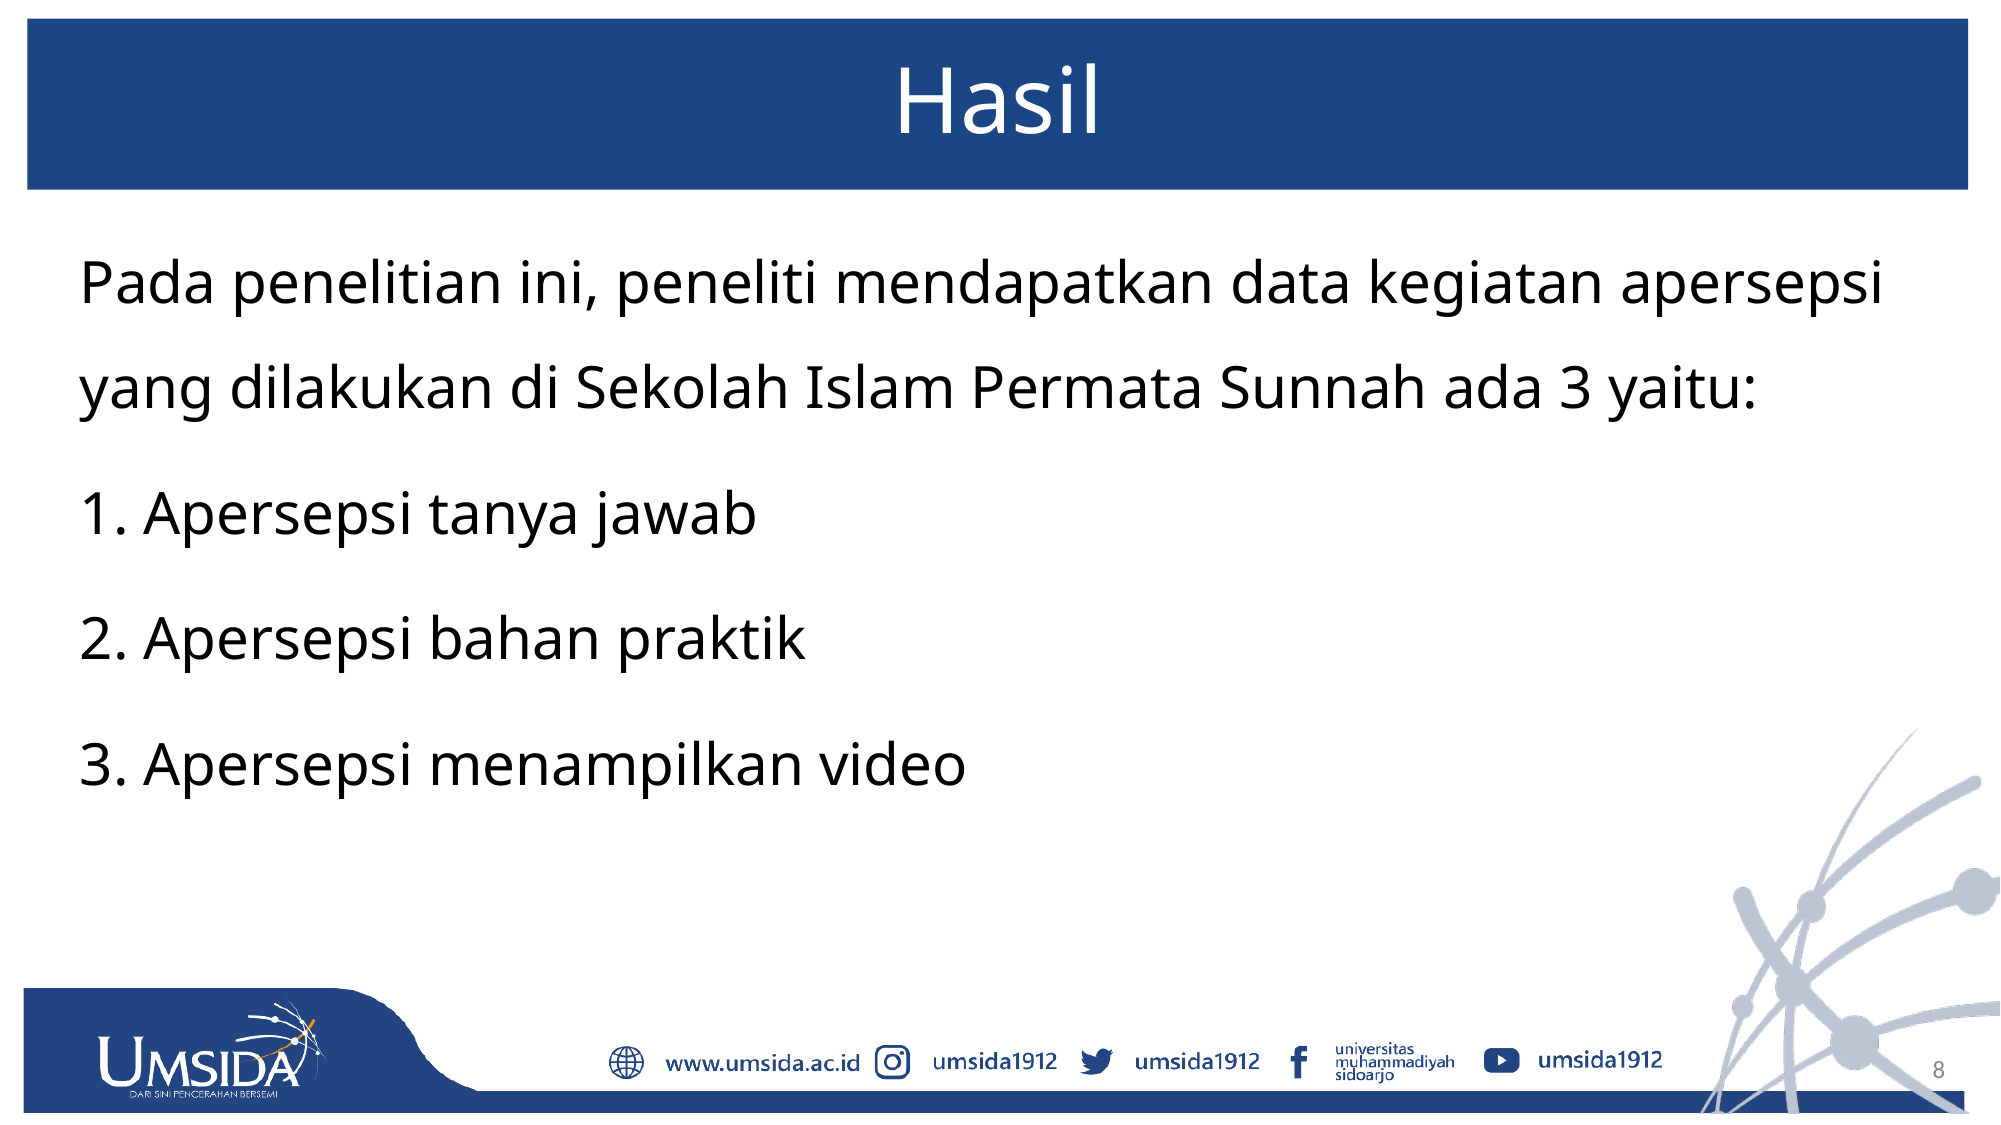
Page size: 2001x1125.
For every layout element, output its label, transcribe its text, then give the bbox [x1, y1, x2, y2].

list Pada penelitian ini, peneliti mendapatkan data kegiatan apersepsi yang dilakukan di Sekolah Islam Permata Sunnah ada 3 yaitu: 1. Apersepsi tanya jawab 2. Apersepsi bahan praktik 3. Apersepsi menampilkan video [27, 203, 1969, 1039]
picture [23, 51, 2001, 1114]
title Hasil [27, 18, 1969, 190]
